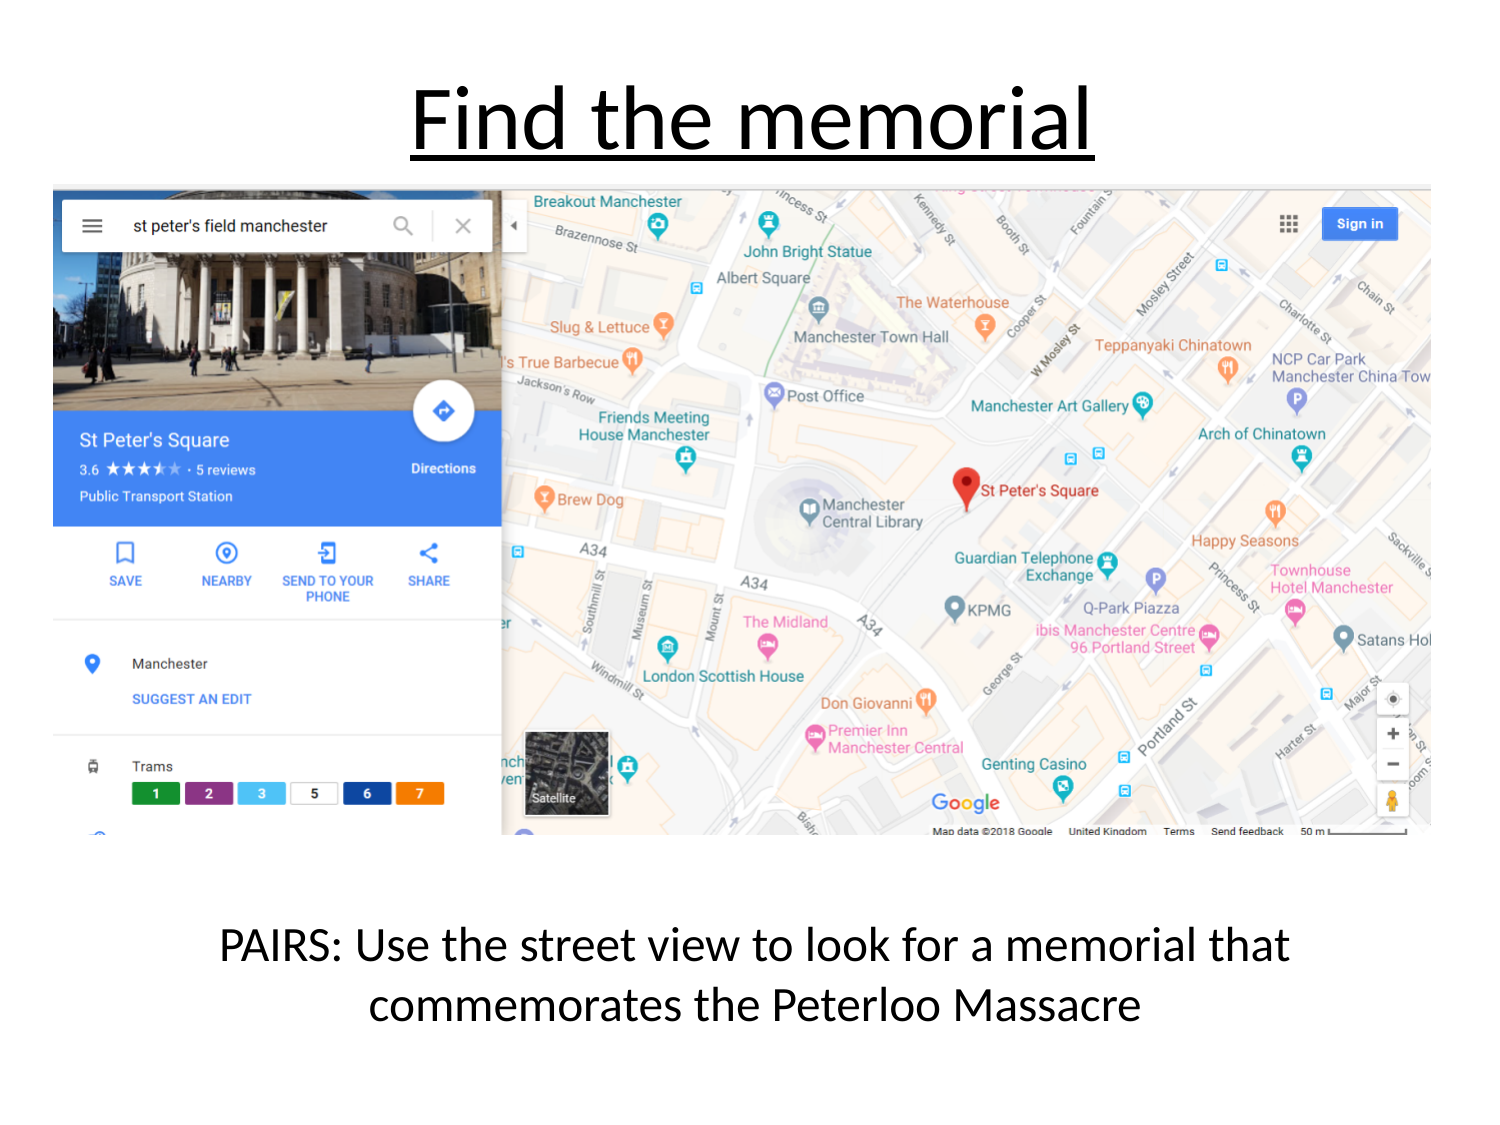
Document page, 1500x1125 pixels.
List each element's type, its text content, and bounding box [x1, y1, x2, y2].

picture [52, 184, 1431, 835]
list PAIRS: Use the street view to look for a memorial that commemorates the Peterloo Massacre [80, 905, 1431, 1041]
title Find the memorial [77, 19, 1428, 182]
